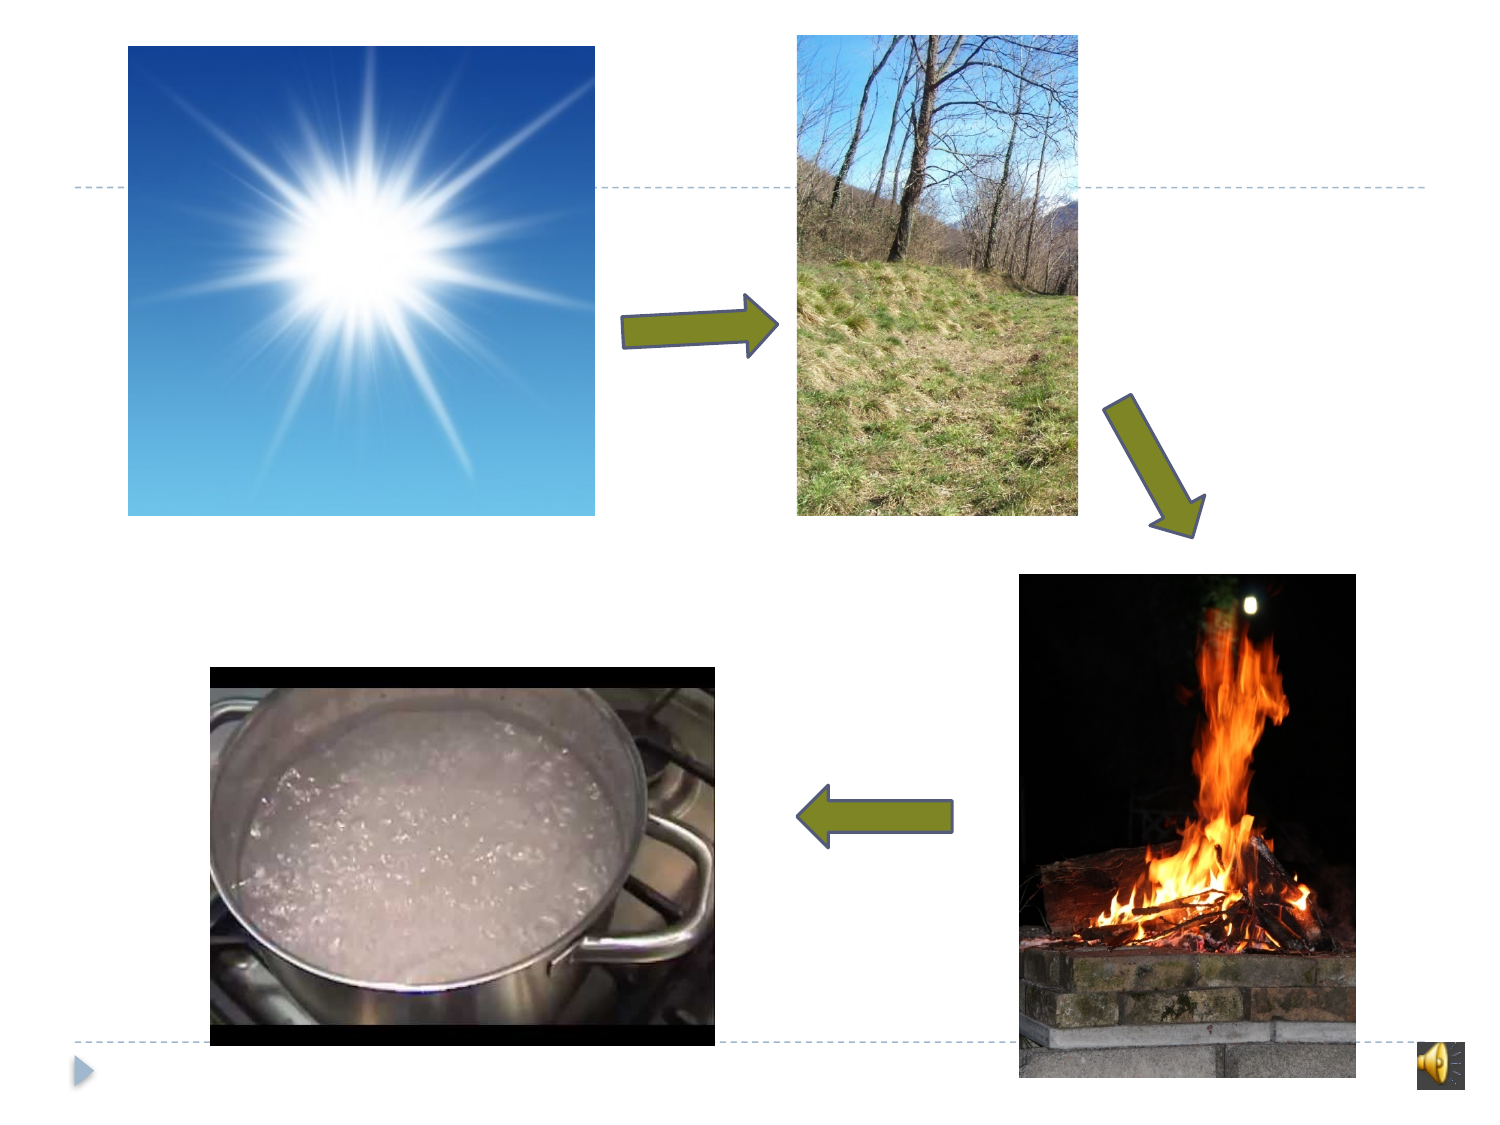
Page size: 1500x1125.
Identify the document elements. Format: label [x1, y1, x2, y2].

text_box [795, 783, 954, 850]
picture [210, 667, 716, 1047]
picture [128, 46, 595, 516]
text_box [620, 293, 779, 359]
picture [796, 34, 1079, 516]
text_box [1102, 393, 1207, 540]
picture [1415, 1040, 1467, 1092]
picture [1019, 573, 1356, 1079]
